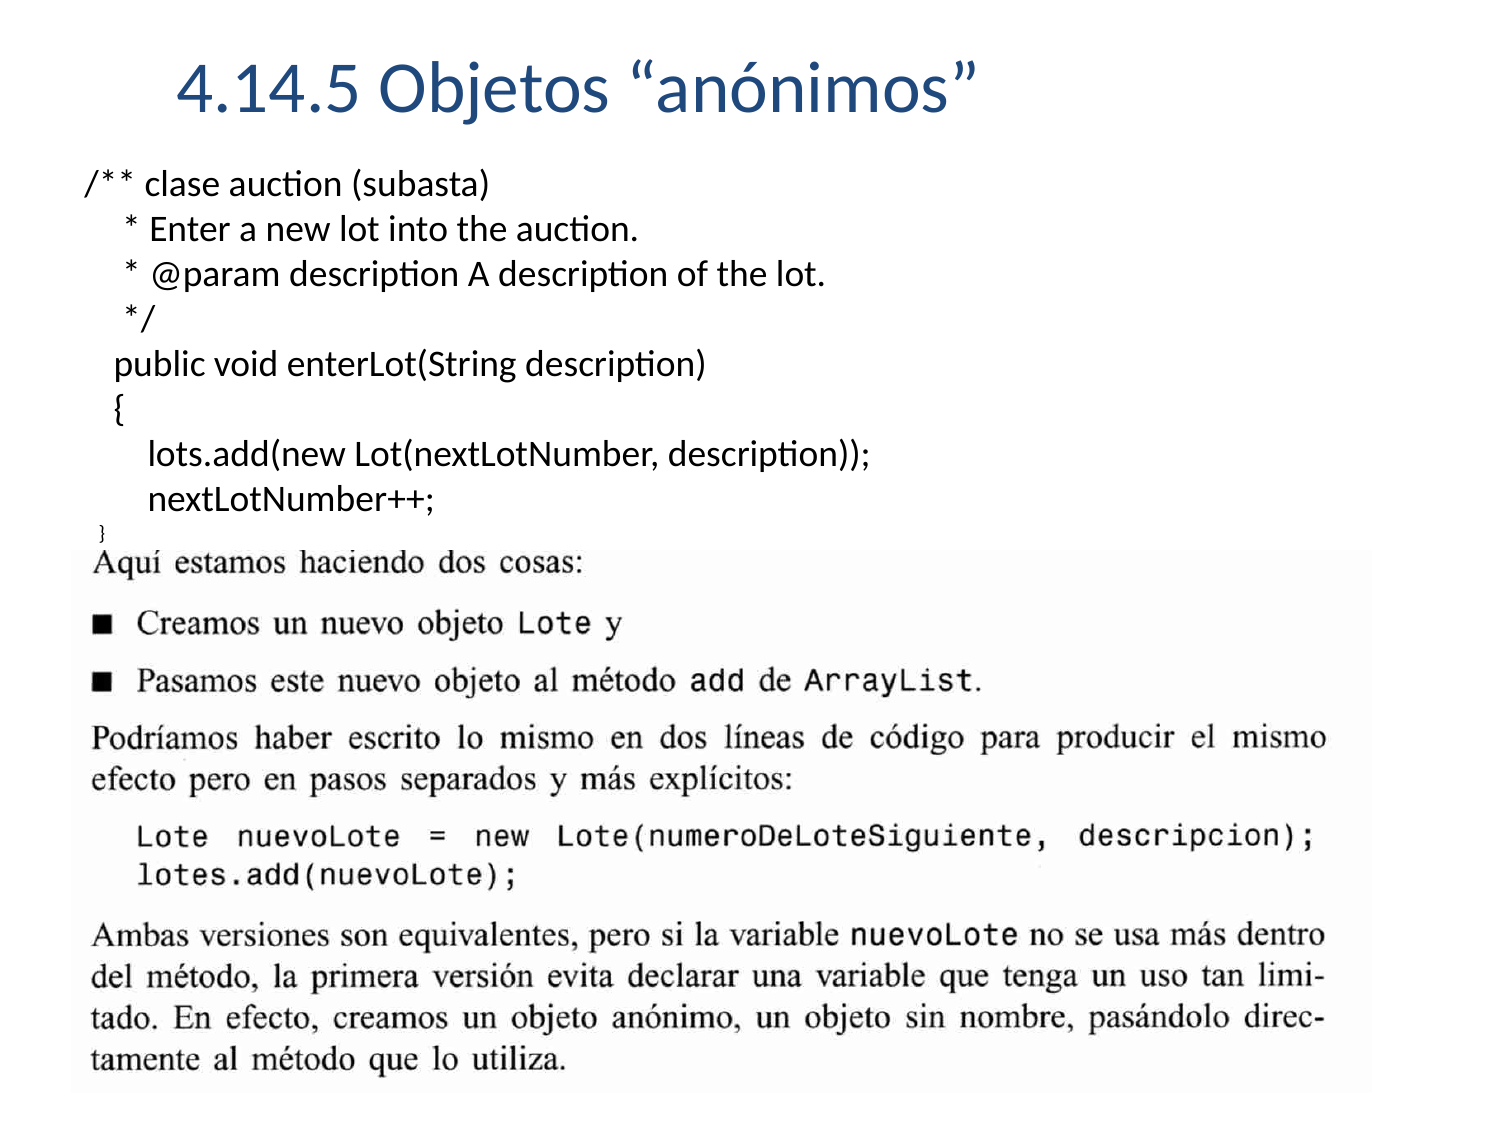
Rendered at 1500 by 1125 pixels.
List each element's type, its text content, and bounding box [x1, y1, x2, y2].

picture [71, 550, 1372, 1093]
title 4.14.5 Objetos “anónimos” [40, 30, 1117, 135]
text_box /** clase auction (subasta) * Enter a new lot into the auction. * @param description A description of the lot. */ public void enterLot(String description) { lots.add(new Lot(nextLotNumber, description)); nextLotNumber++; } [64, 152, 1093, 552]
